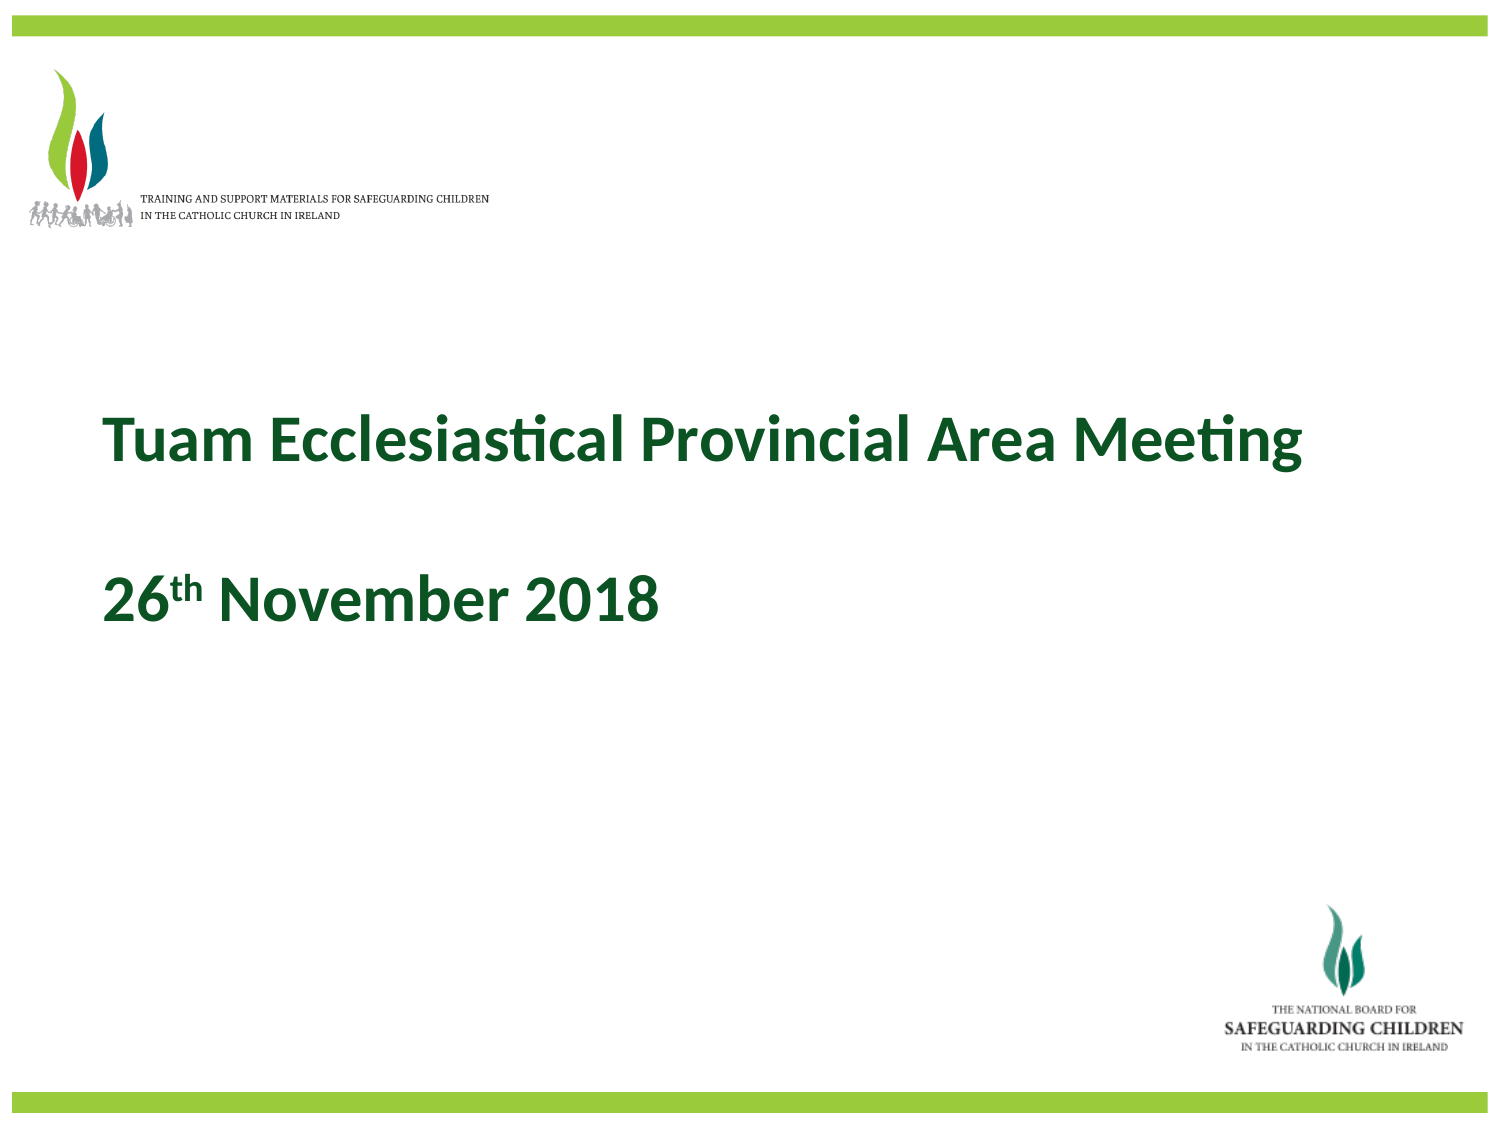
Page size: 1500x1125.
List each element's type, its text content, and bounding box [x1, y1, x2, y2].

text_box Tuam Ecclesiastical Provincial Area Meeting 26th November 2018 [87, 387, 1436, 643]
